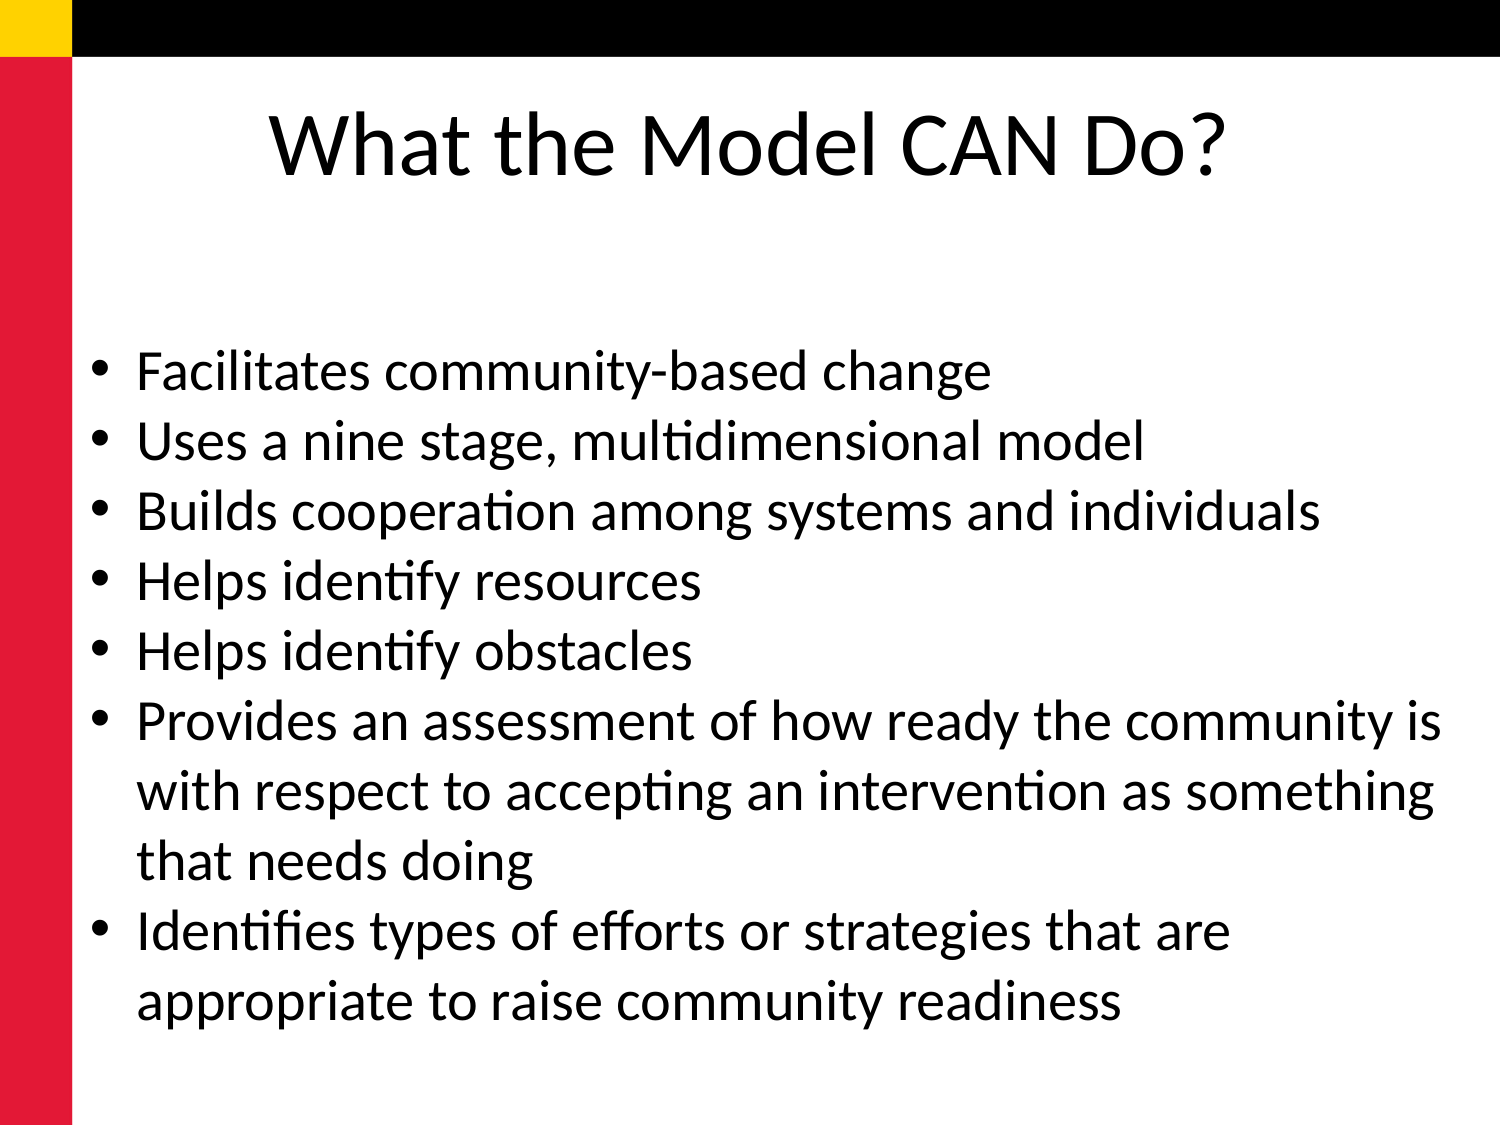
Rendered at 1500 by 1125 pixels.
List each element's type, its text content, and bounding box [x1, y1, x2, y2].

title What the Model CAN Do? [75, 45, 1425, 233]
picture [0, 0, 1500, 1125]
text_box Facilitates community-based change Uses a nine stage, multidimensional model Builds cooperation among systems and individuals Helps identify resources Helps identify obstacles Provides an assessment of how ready the community is with respect to accepting an intervention as something that needs doing Identifies types of efforts or strategies that are appropriate to raise community readiness [75, 324, 1463, 1040]
